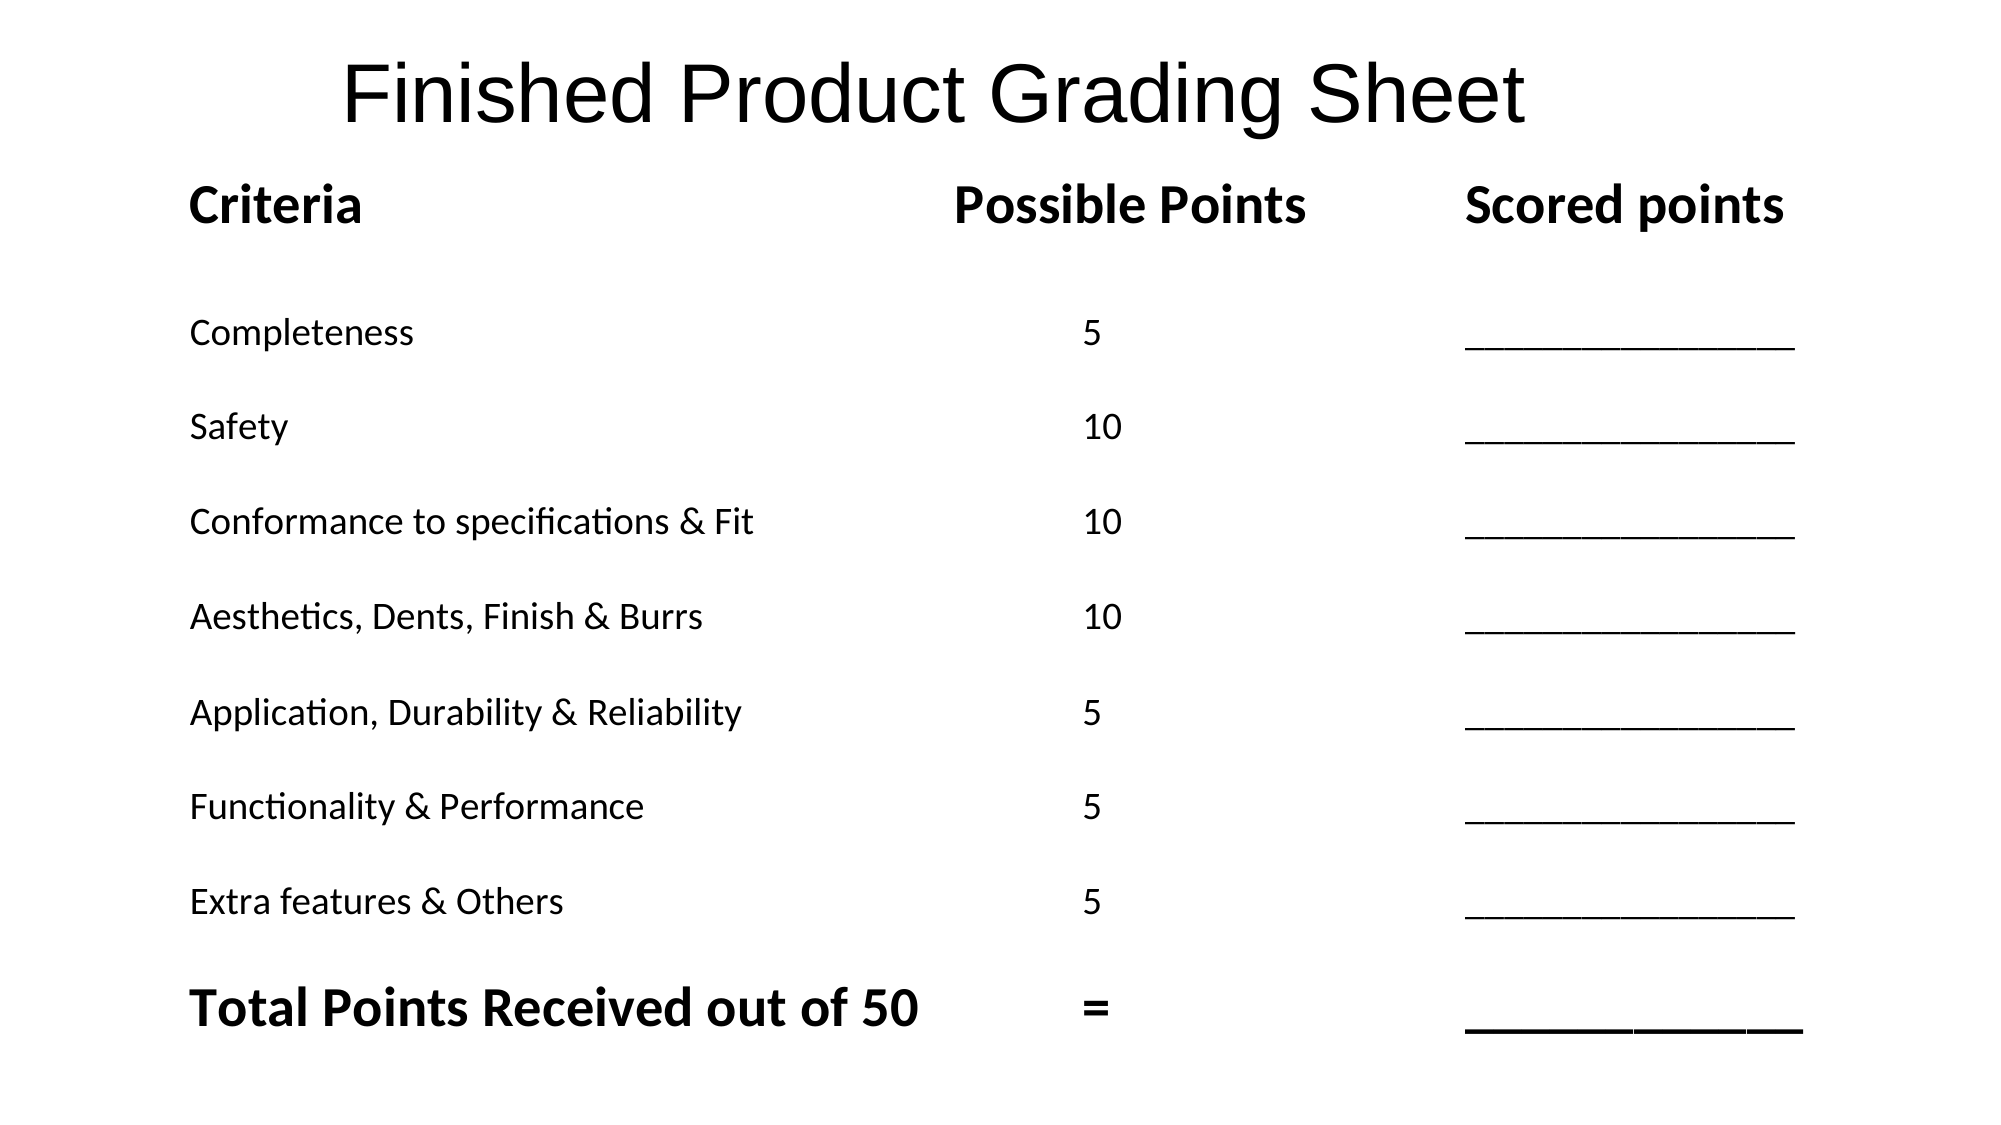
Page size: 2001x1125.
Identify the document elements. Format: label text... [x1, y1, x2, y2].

text_box Finished Product Grading Sheet [326, 32, 1542, 147]
picture [189, 169, 1852, 1115]
